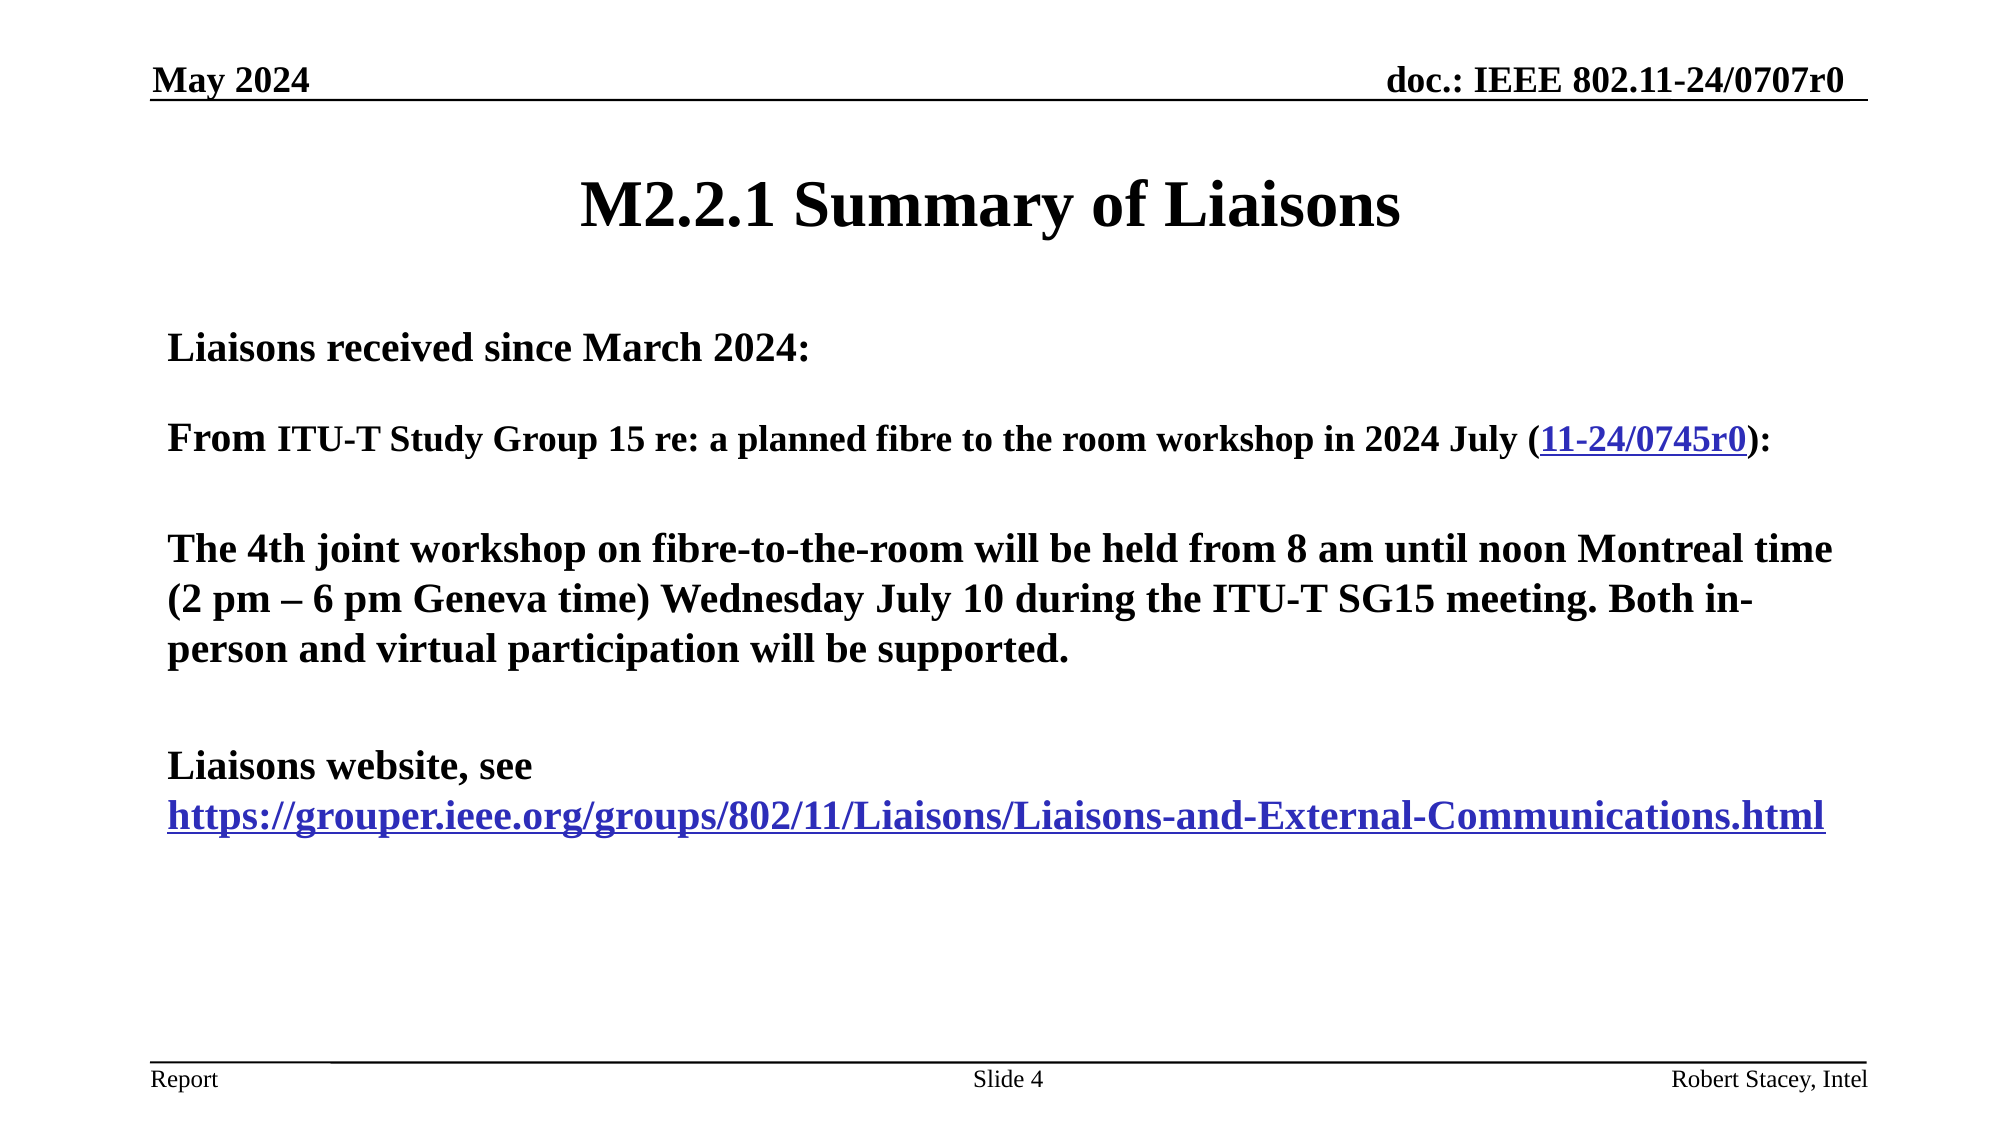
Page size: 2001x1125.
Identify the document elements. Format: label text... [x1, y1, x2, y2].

footer Robert Stacey, Intel [1512, 1061, 1869, 1093]
slide_number Slide 4 [964, 1061, 1053, 1093]
title M2.2.1 Summary of Liaisons [150, 112, 1850, 288]
list Liaisons received since March 2024: From ITU-T Study Group 15 re: a planned fibre to the room workshop in 2024 July (11-24/0745r0): The 4th joint workshop on fibre-to-the-room will be held from 8 am until noon Montreal time (2 pm – 6 pm Geneva time) Wednesday July 10 during the ITU-T SG15 meeting. Both in-person and virtual participation will be supported. Liaisons website, see https://grouper.ieee.org/groups/802/11/Liaisons/Liaisons-and-External-Communications.html [152, 312, 1853, 1013]
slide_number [152, 54, 406, 101]
